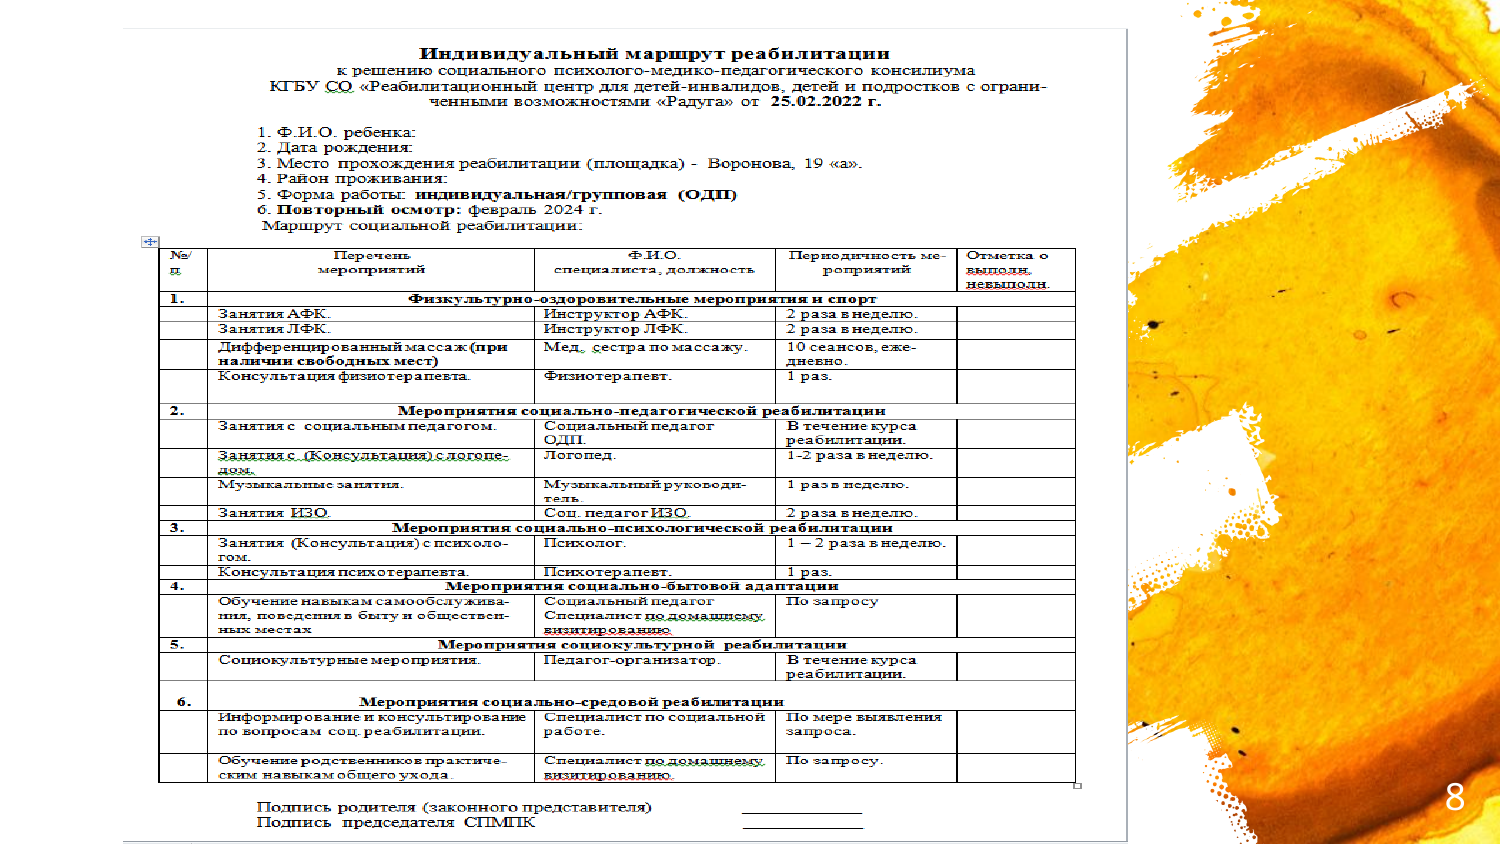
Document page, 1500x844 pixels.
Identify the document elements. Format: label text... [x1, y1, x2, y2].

picture [0, 0, 1500, 844]
slide_number 8 [1391, 766, 1482, 832]
